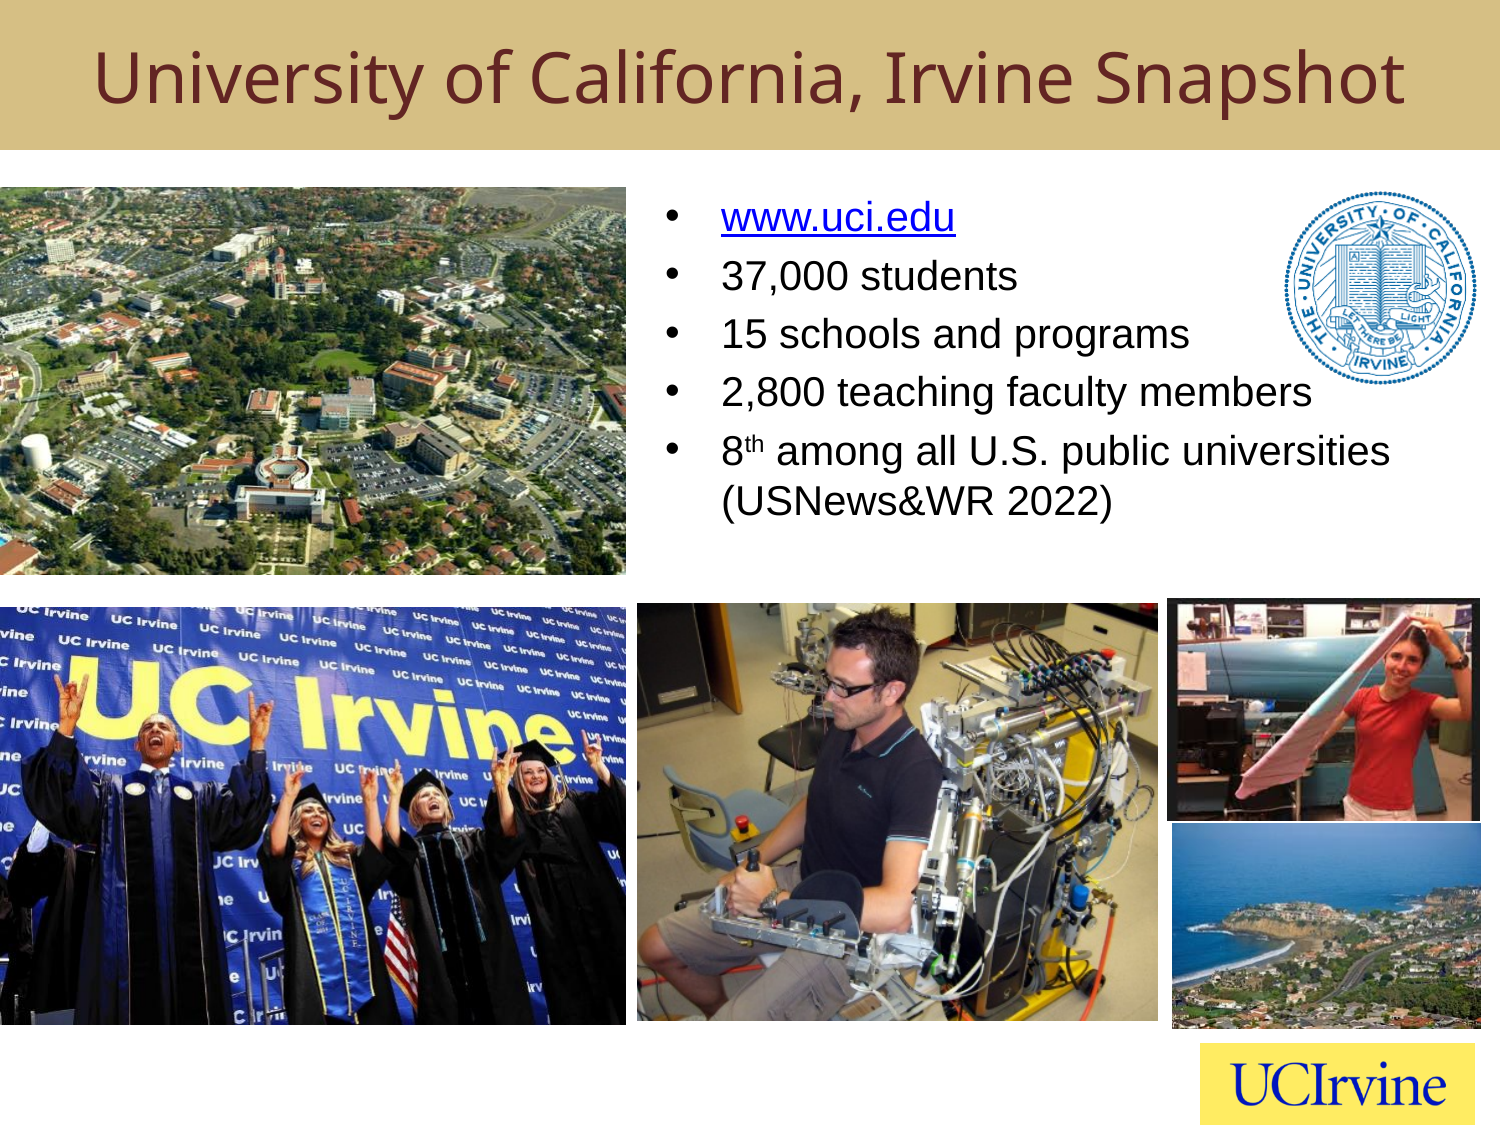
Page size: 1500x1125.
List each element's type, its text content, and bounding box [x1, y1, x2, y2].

picture [0, 187, 626, 576]
picture [1172, 822, 1482, 1030]
list www.uci.edu 37,000 students 15 schools and programs 2,800 teaching faculty members 8th among all U.S. public universities (USNews&WR 2022) [650, 182, 1475, 605]
picture [637, 603, 1158, 1022]
picture [0, 607, 626, 1025]
picture [1166, 598, 1481, 821]
picture [1199, 1042, 1476, 1125]
picture [1276, 184, 1484, 392]
title University of California, Irvine Snapshot [75, 24, 1425, 175]
